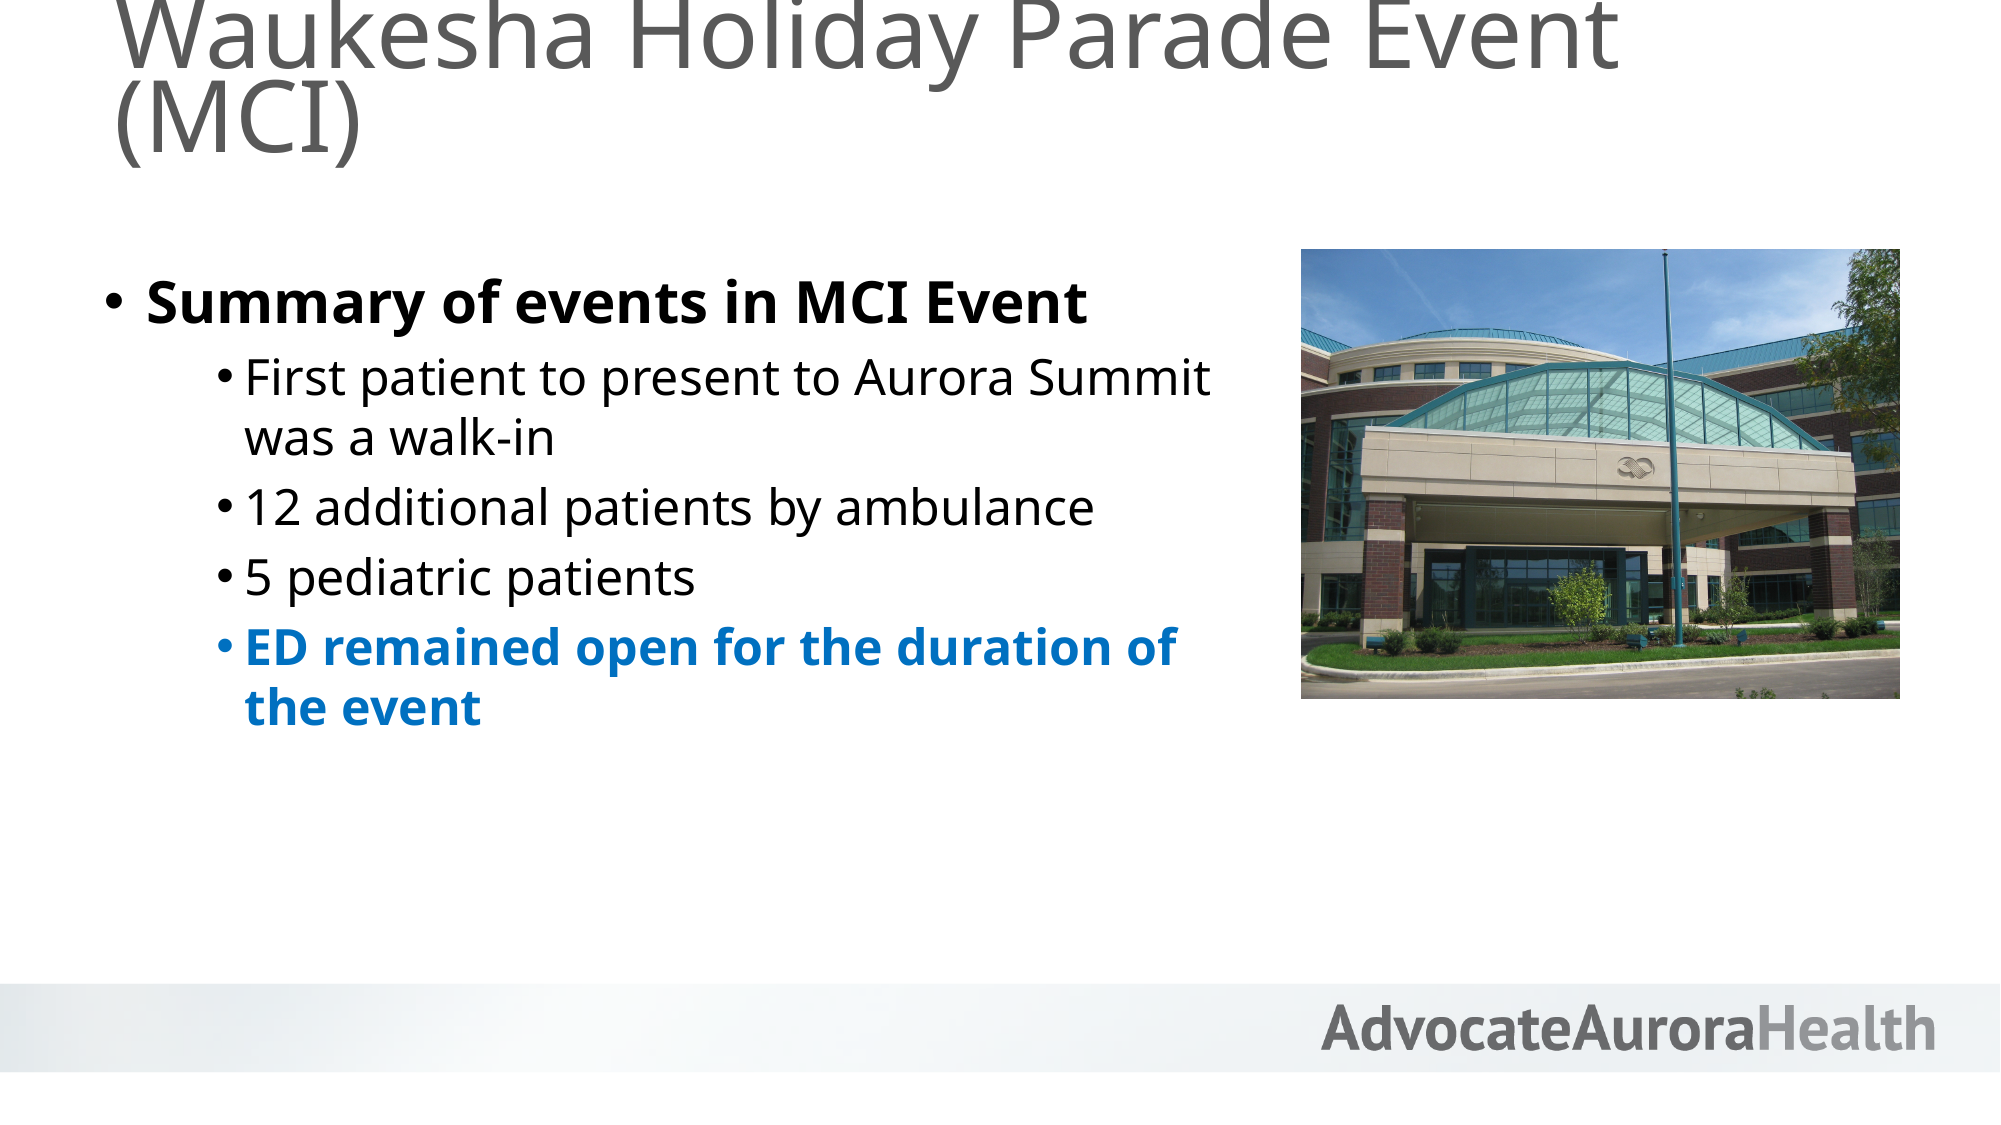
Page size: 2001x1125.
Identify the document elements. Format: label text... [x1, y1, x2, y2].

picture [0, 0, 2000, 1125]
title Waukesha Holiday Parade Event (MCI) [99, 34, 1900, 177]
list Summary of events in MCI Event First patient to present to Aurora Summit was a walk-in 12 additional patients by ambulance 5 pediatric patients ED remained open for the duration of the event [88, 176, 1262, 890]
